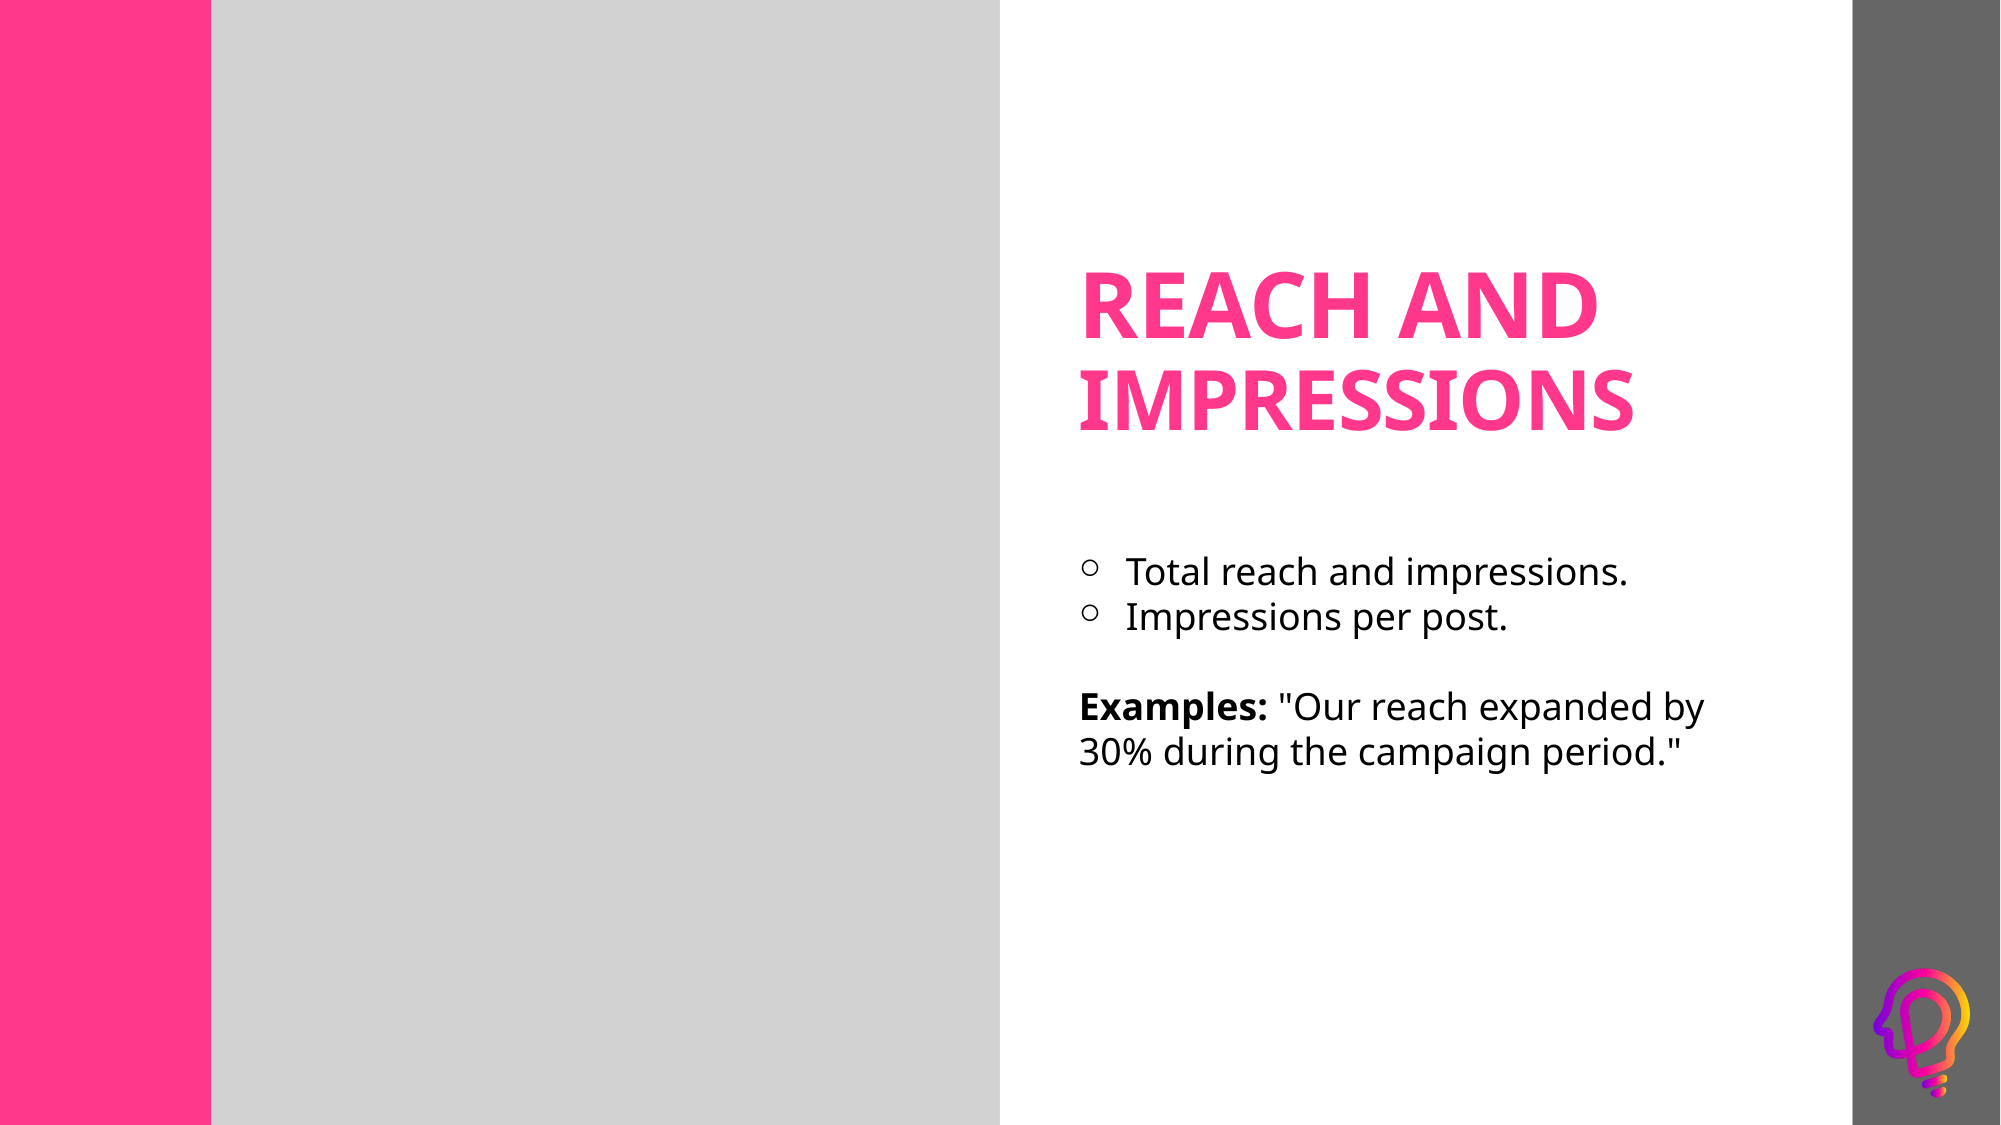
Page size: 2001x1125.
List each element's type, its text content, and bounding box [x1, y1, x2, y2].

picture [1812, 928, 2000, 1125]
title REACH AND IMPRESSIONS Total reach and impressions. Impressions per post. Examples: "Our reach expanded by 30% during the campaign period." [1063, 105, 1789, 1018]
text_box [210, 0, 999, 1125]
text_box [999, 0, 1854, 1125]
text_box [0, 0, 210, 1125]
